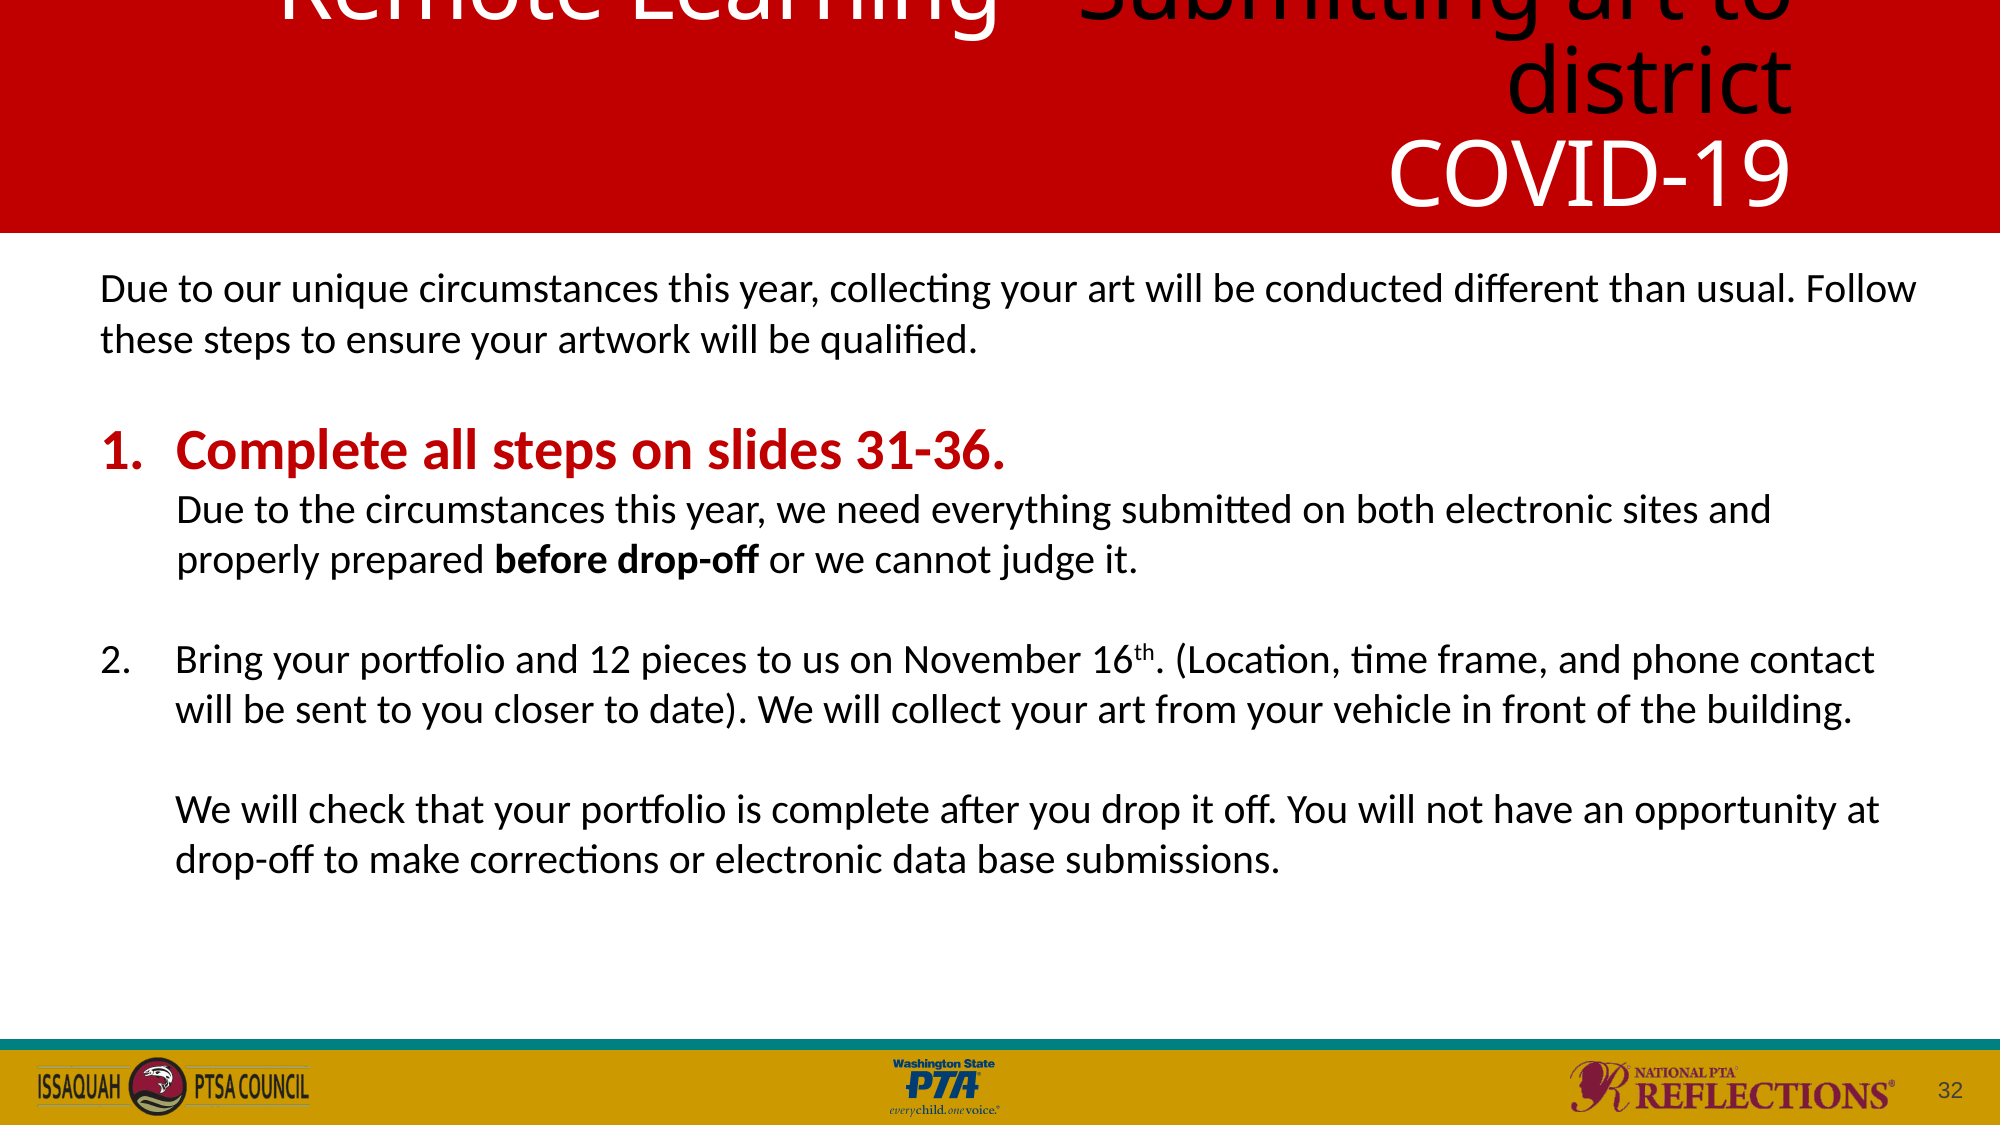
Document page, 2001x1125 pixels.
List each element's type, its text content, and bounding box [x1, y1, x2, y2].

text_box Due to our unique circumstances this year, collecting your art will be conducted different than usual. Follow these steps to ensure your artwork will be qualified. Complete all steps on slides 31-36. Due to the circumstances this year, we need everything submitted on both electronic sites and properly prepared before drop-off or we cannot judge it. Bring your portfolio and 12 pieces to us on November 16th. (Location, time frame, and phone contact will be sent to you closer to date). We will collect your art from your vehicle in front of the building. We will check that your portfolio is complete after you drop it off. You will not have an opportunity at drop-off to make corrections or electronic data base submissions. [85, 253, 1933, 889]
picture [1570, 1061, 1895, 1112]
title Remote Learning - Submitting art to district COVID-19 [0, 57, 1809, 233]
picture [28, 1051, 320, 1125]
text_box [0, 0, 2000, 234]
picture [890, 1059, 1000, 1117]
